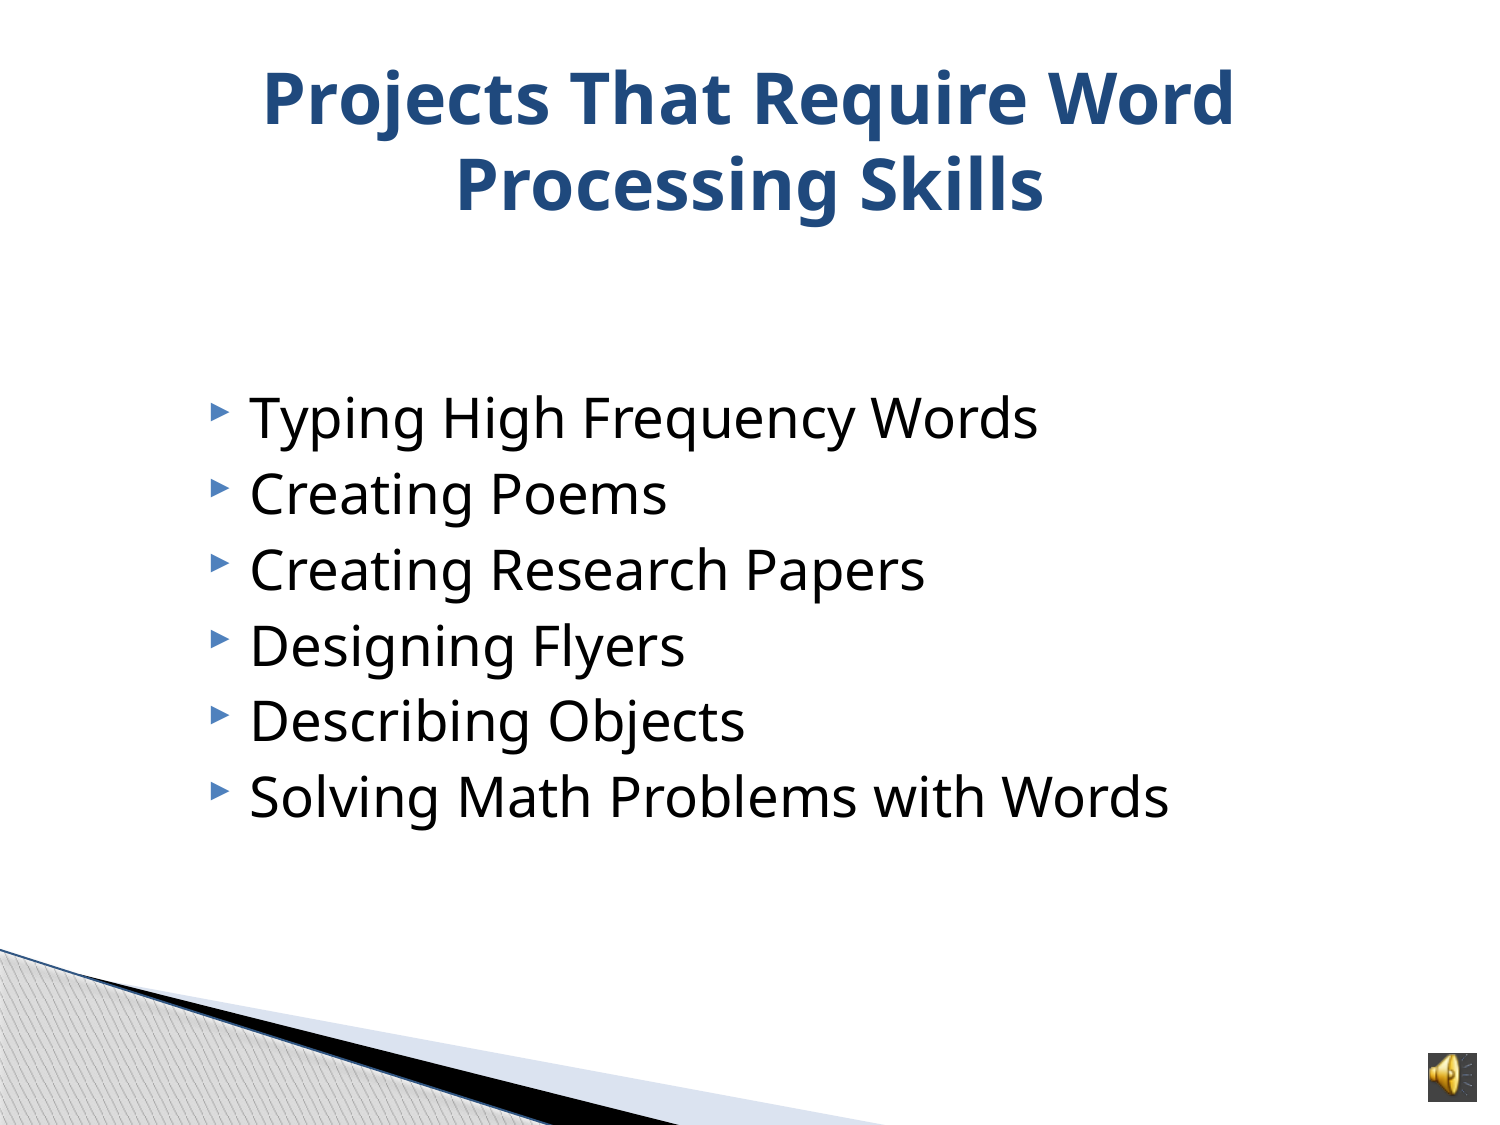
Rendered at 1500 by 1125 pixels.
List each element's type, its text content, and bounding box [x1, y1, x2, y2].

title Projects That Require Word Processing Skills [75, 45, 1425, 233]
list Typing High Frequency Words Creating Poems Creating Research Papers Designing Flyers Describing Objects Solving Math Problems with Words [174, 375, 1225, 986]
picture [1427, 1052, 1478, 1103]
